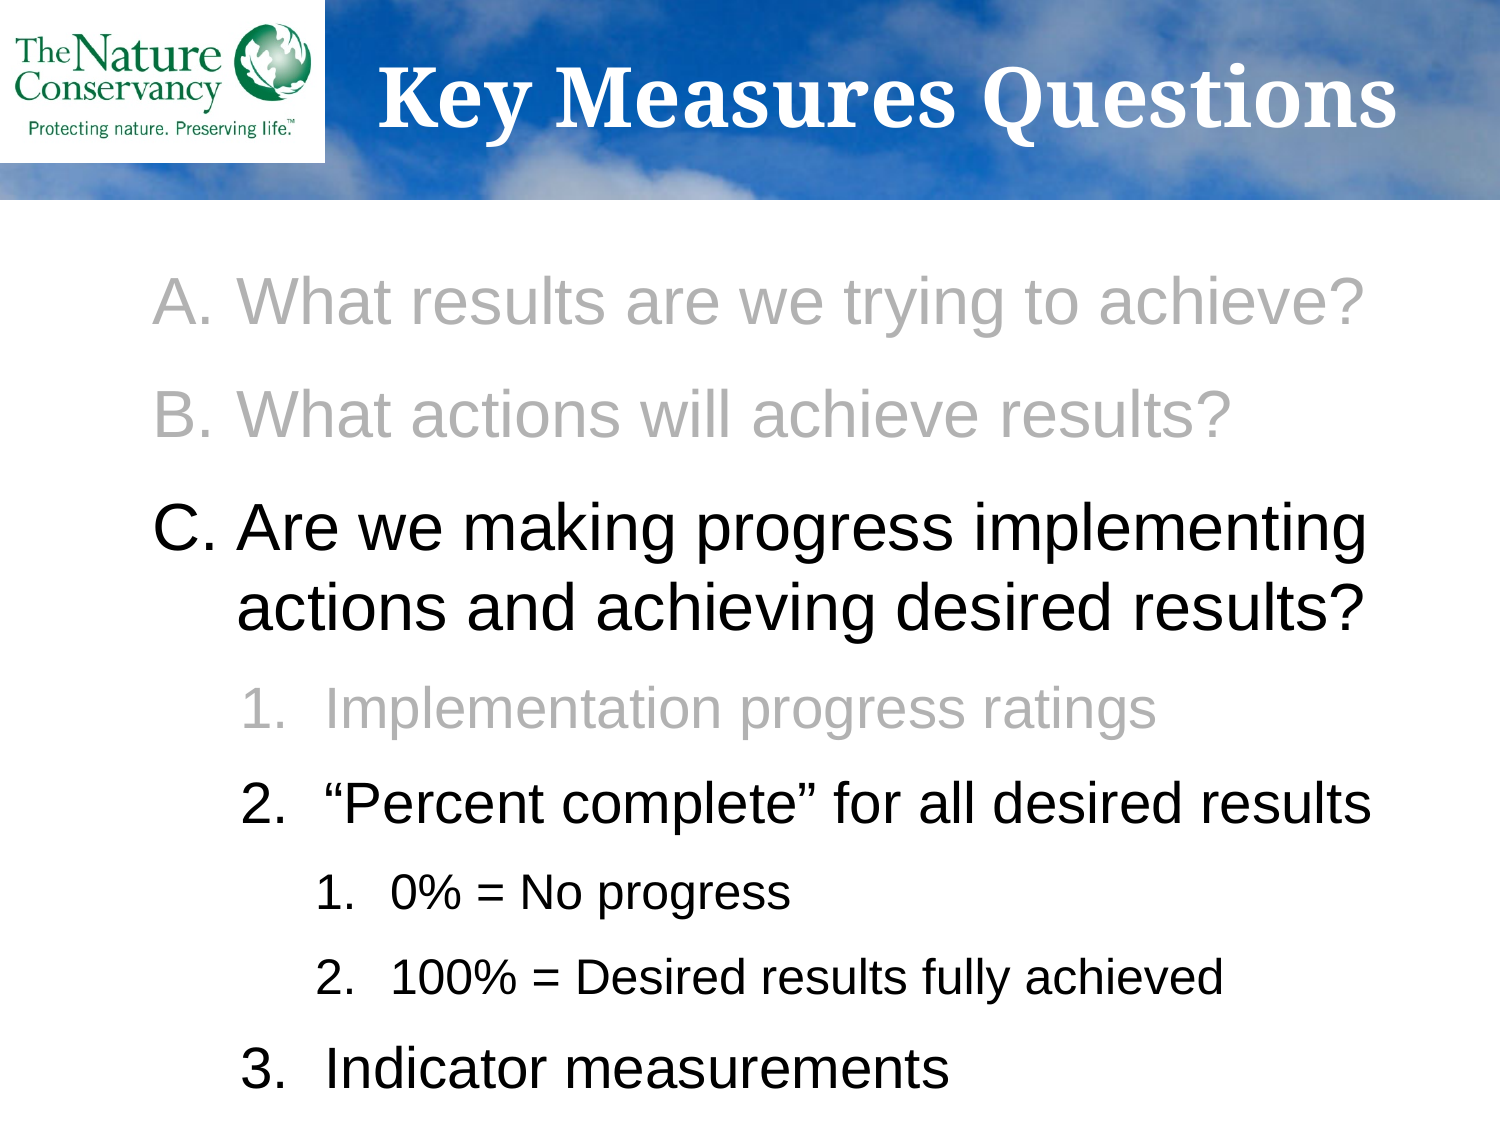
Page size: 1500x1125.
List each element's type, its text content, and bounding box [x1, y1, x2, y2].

title Key Measures Questions [362, 0, 1451, 188]
picture [0, 0, 1500, 200]
text_box Implementation progress ratings “Percent complete” for all desired results 0% = No progress 100% = Desired results fully achieved Indicator measurements [150, 662, 1450, 1100]
list What results are we trying to achieve? What actions will achieve results? Are we making progress implementing actions and achieving desired results? [137, 249, 1438, 701]
